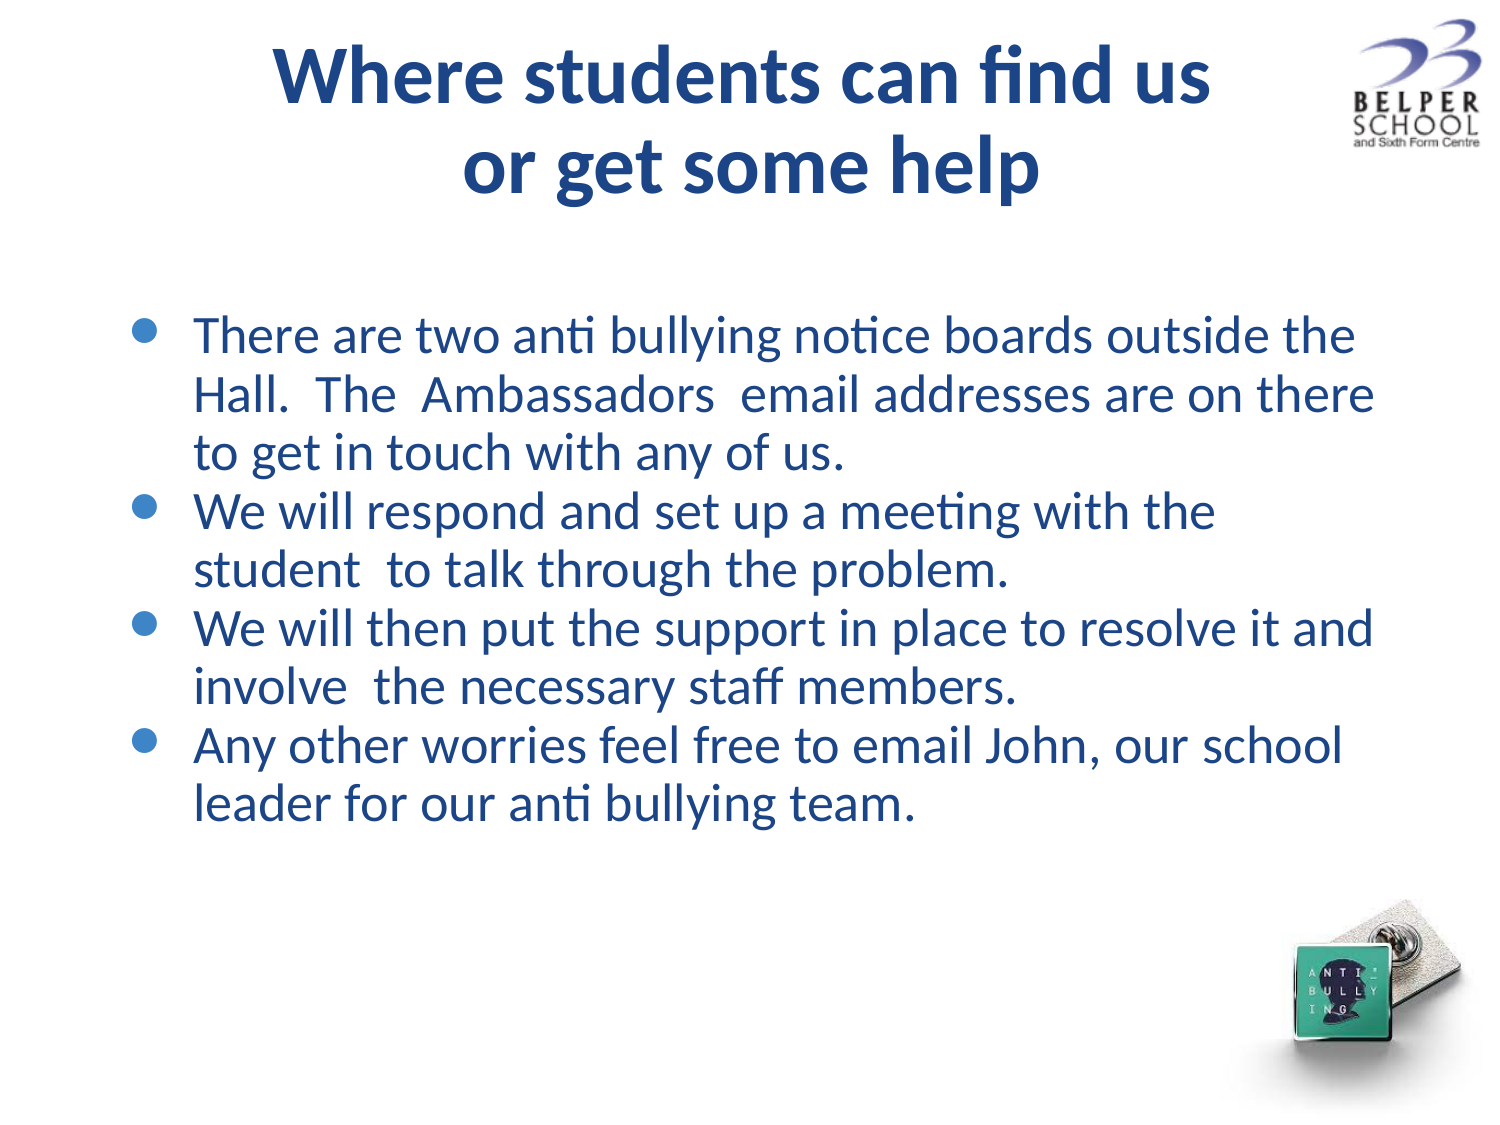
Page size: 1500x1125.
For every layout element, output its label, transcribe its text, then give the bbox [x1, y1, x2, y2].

picture [1212, 899, 1488, 1118]
picture [1352, 18, 1483, 150]
title Where students can find us or get some help [69, 46, 1435, 265]
list There are two anti bullying notice boards outside the Hall. The Ambassadors email addresses are on there to get in touch with any of us. We will respond and set up a meeting with the student to talk through the problem. We will then put the support in place to resolve it and involve the necessary staff members. Any other worries feel free to email John, our school leader for our anti bullying team. [103, 299, 1397, 1014]
